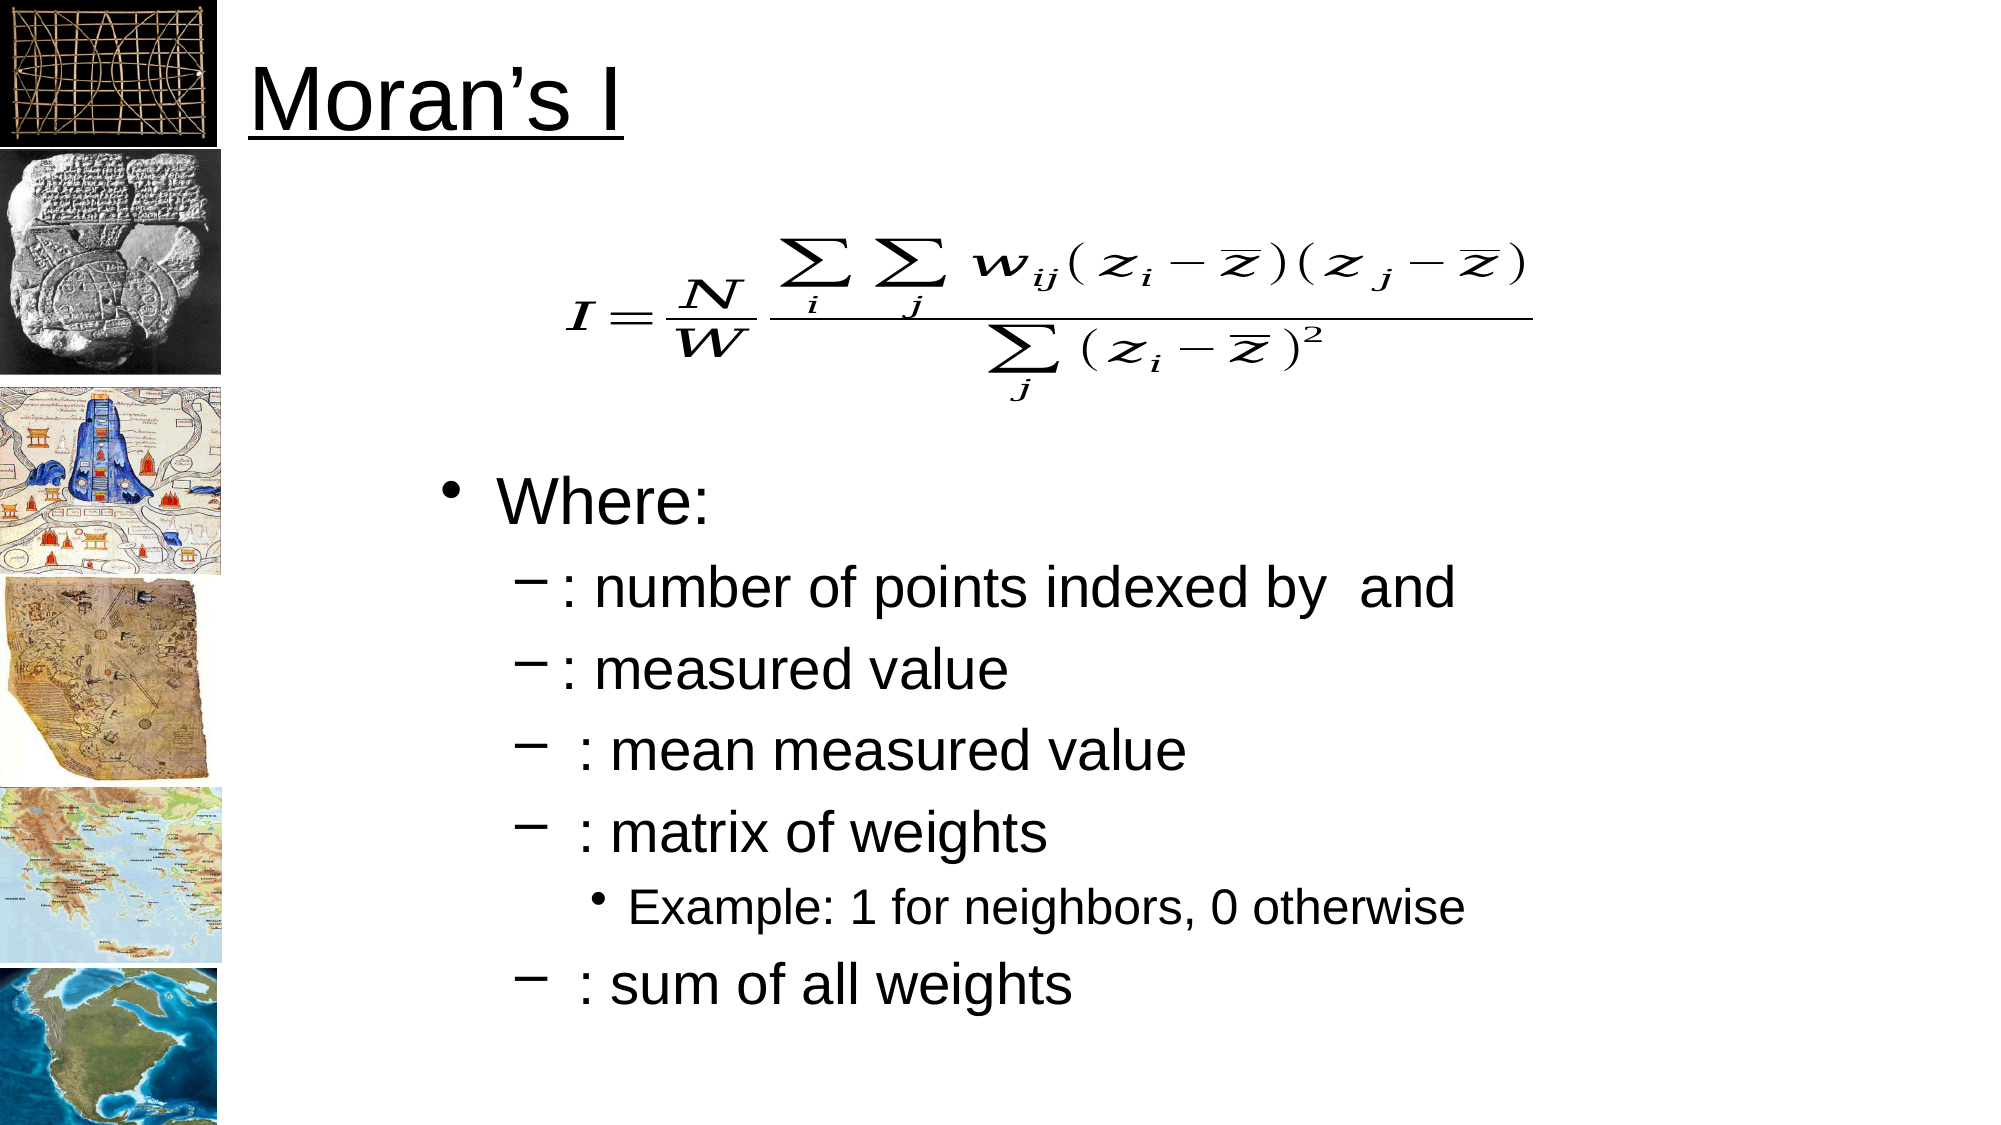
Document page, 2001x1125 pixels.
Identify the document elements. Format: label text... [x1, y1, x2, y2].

picture [0, 968, 217, 1125]
picture [0, 0, 217, 147]
title Moran’s I [233, 0, 1967, 188]
picture [0, 149, 221, 375]
picture [0, 387, 222, 963]
